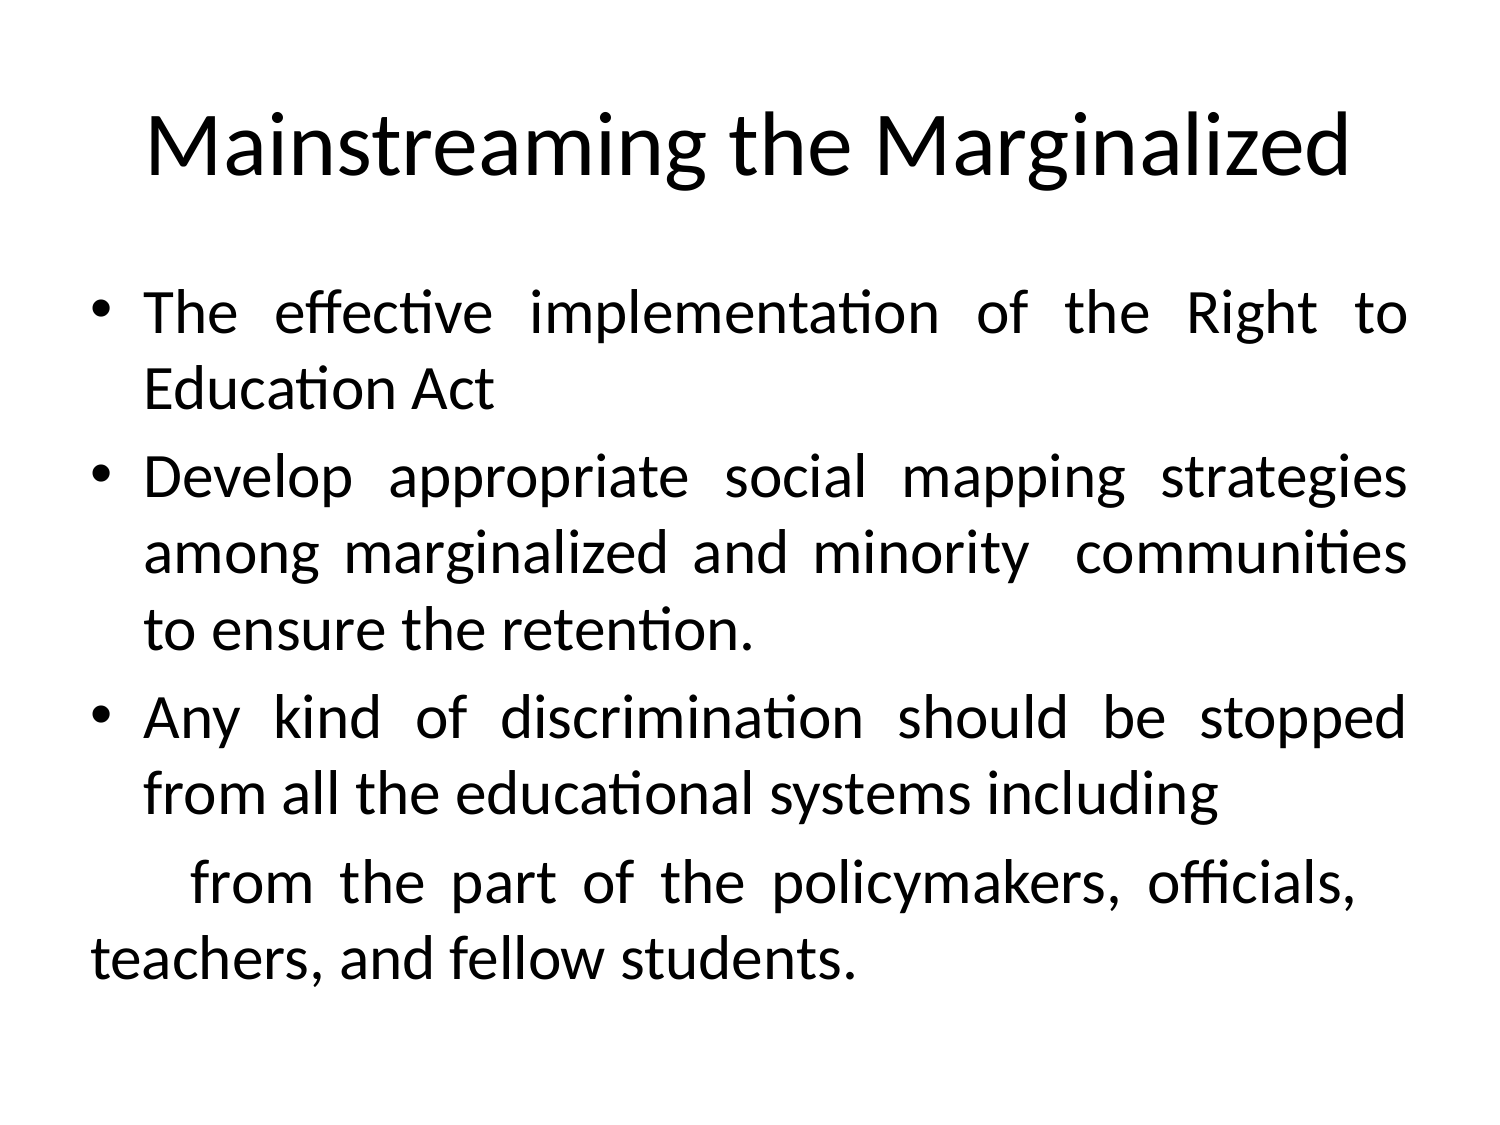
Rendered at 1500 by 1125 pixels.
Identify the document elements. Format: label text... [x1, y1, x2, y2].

list The effective implementation of the Right to Education Act Develop appropriate social mapping strategies among marginalized and minority communities to ensure the retention. Any kind of discrimination should be stopped from all the educational systems including from the part of the policymakers, officials, teachers, and fellow students. [75, 262, 1425, 1005]
title Mainstreaming the Marginalized [75, 45, 1425, 233]
